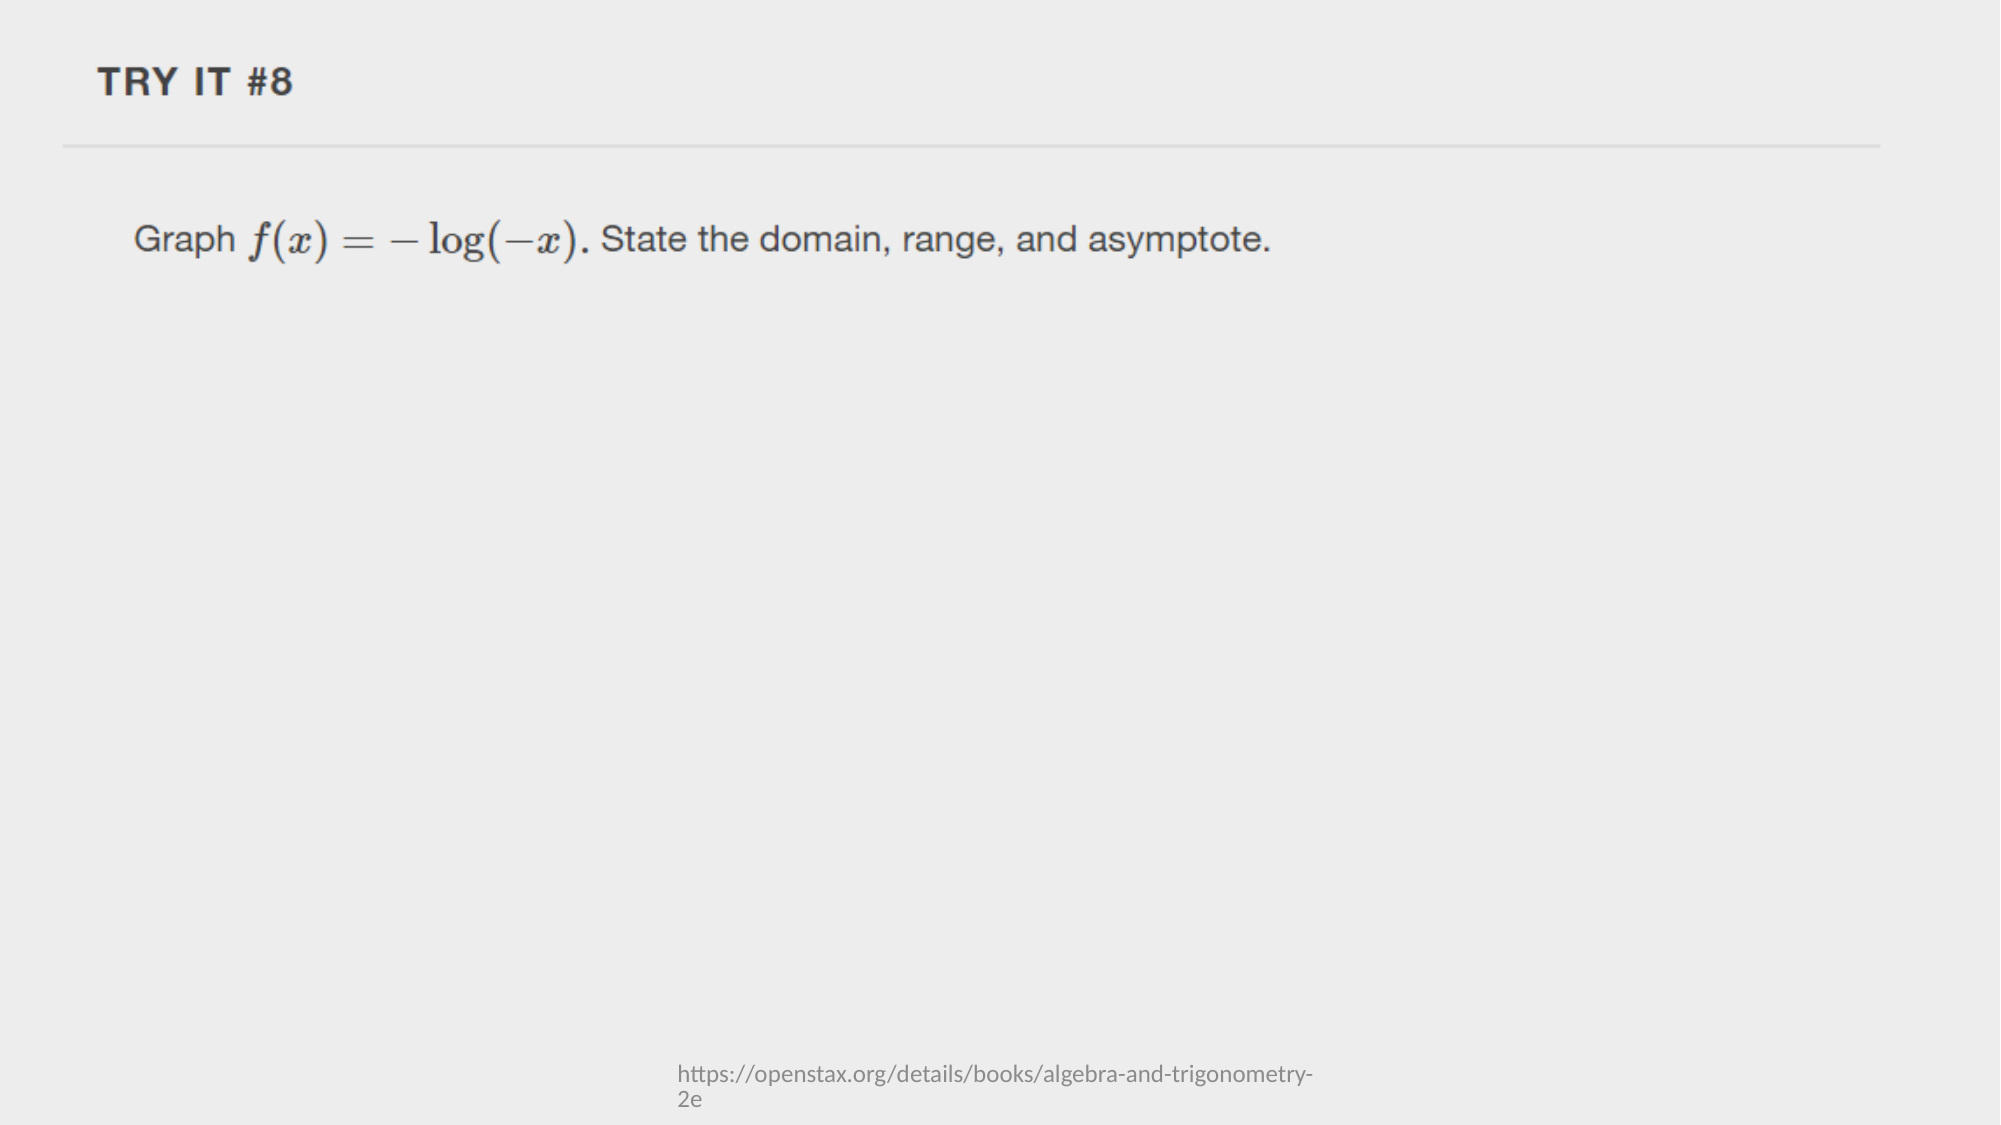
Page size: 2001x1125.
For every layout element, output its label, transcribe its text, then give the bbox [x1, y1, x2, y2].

picture [37, 22, 1900, 292]
footer https://openstax.org/details/books/algebra-and-trigonometry-2e [662, 1042, 1338, 1103]
